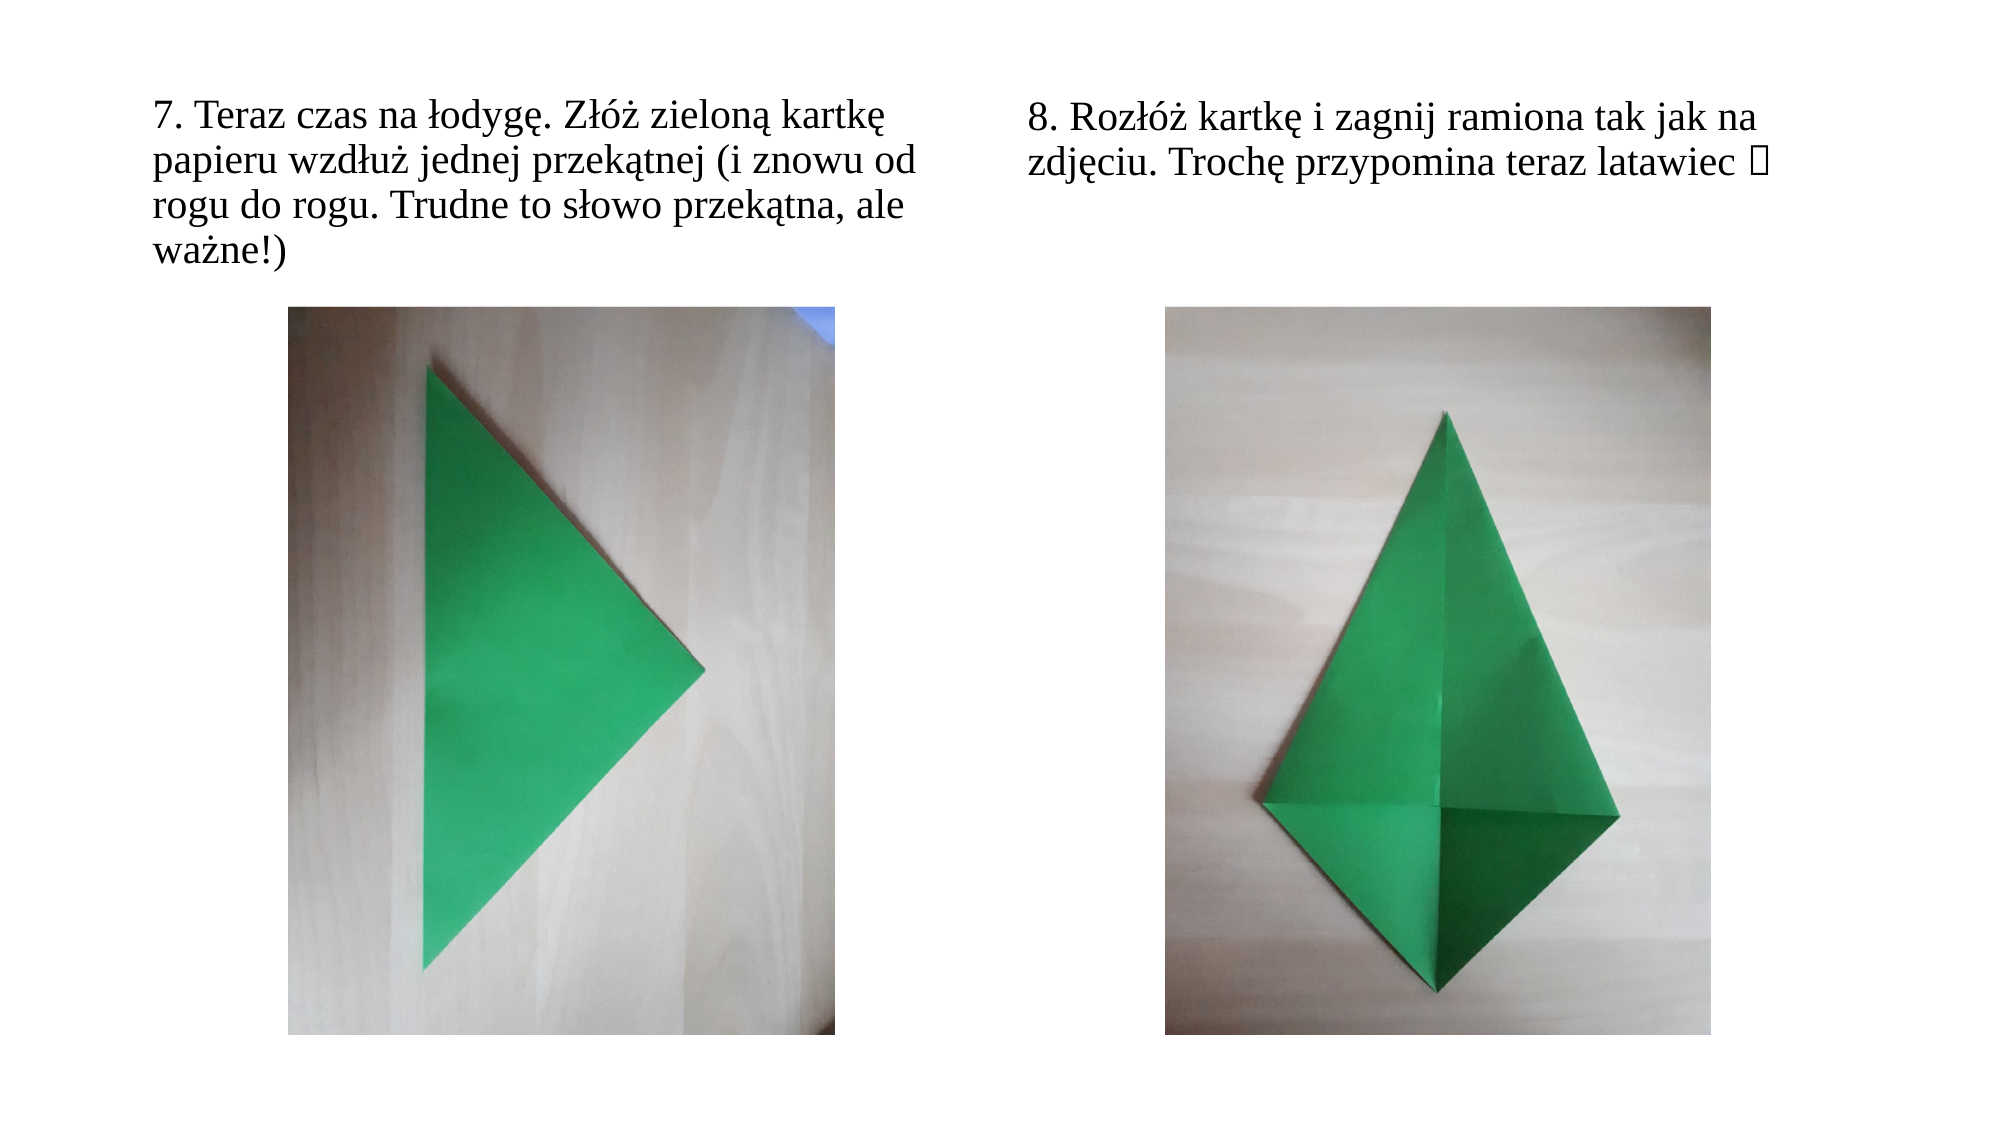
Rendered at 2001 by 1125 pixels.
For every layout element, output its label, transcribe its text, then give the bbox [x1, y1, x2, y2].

picture [1165, 944, 1711, 1034]
picture [288, 307, 835, 397]
picture [288, 944, 835, 1034]
list 7. Teraz czas na łodygę. Złóż zieloną kartkę papieru wzdłuż jednej przekątnej (i znowu od rogu do rogu. Trudne to słowo przekątna, ale ważne!) [137, 81, 984, 281]
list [196, 397, 926, 944]
picture [1165, 307, 1711, 397]
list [1073, 397, 1802, 944]
list 8. Rozłóż kartkę i zagnij ramiona tak jak na zdjęciu. Trochę przypomina teraz latawiec  [1012, 81, 1863, 193]
